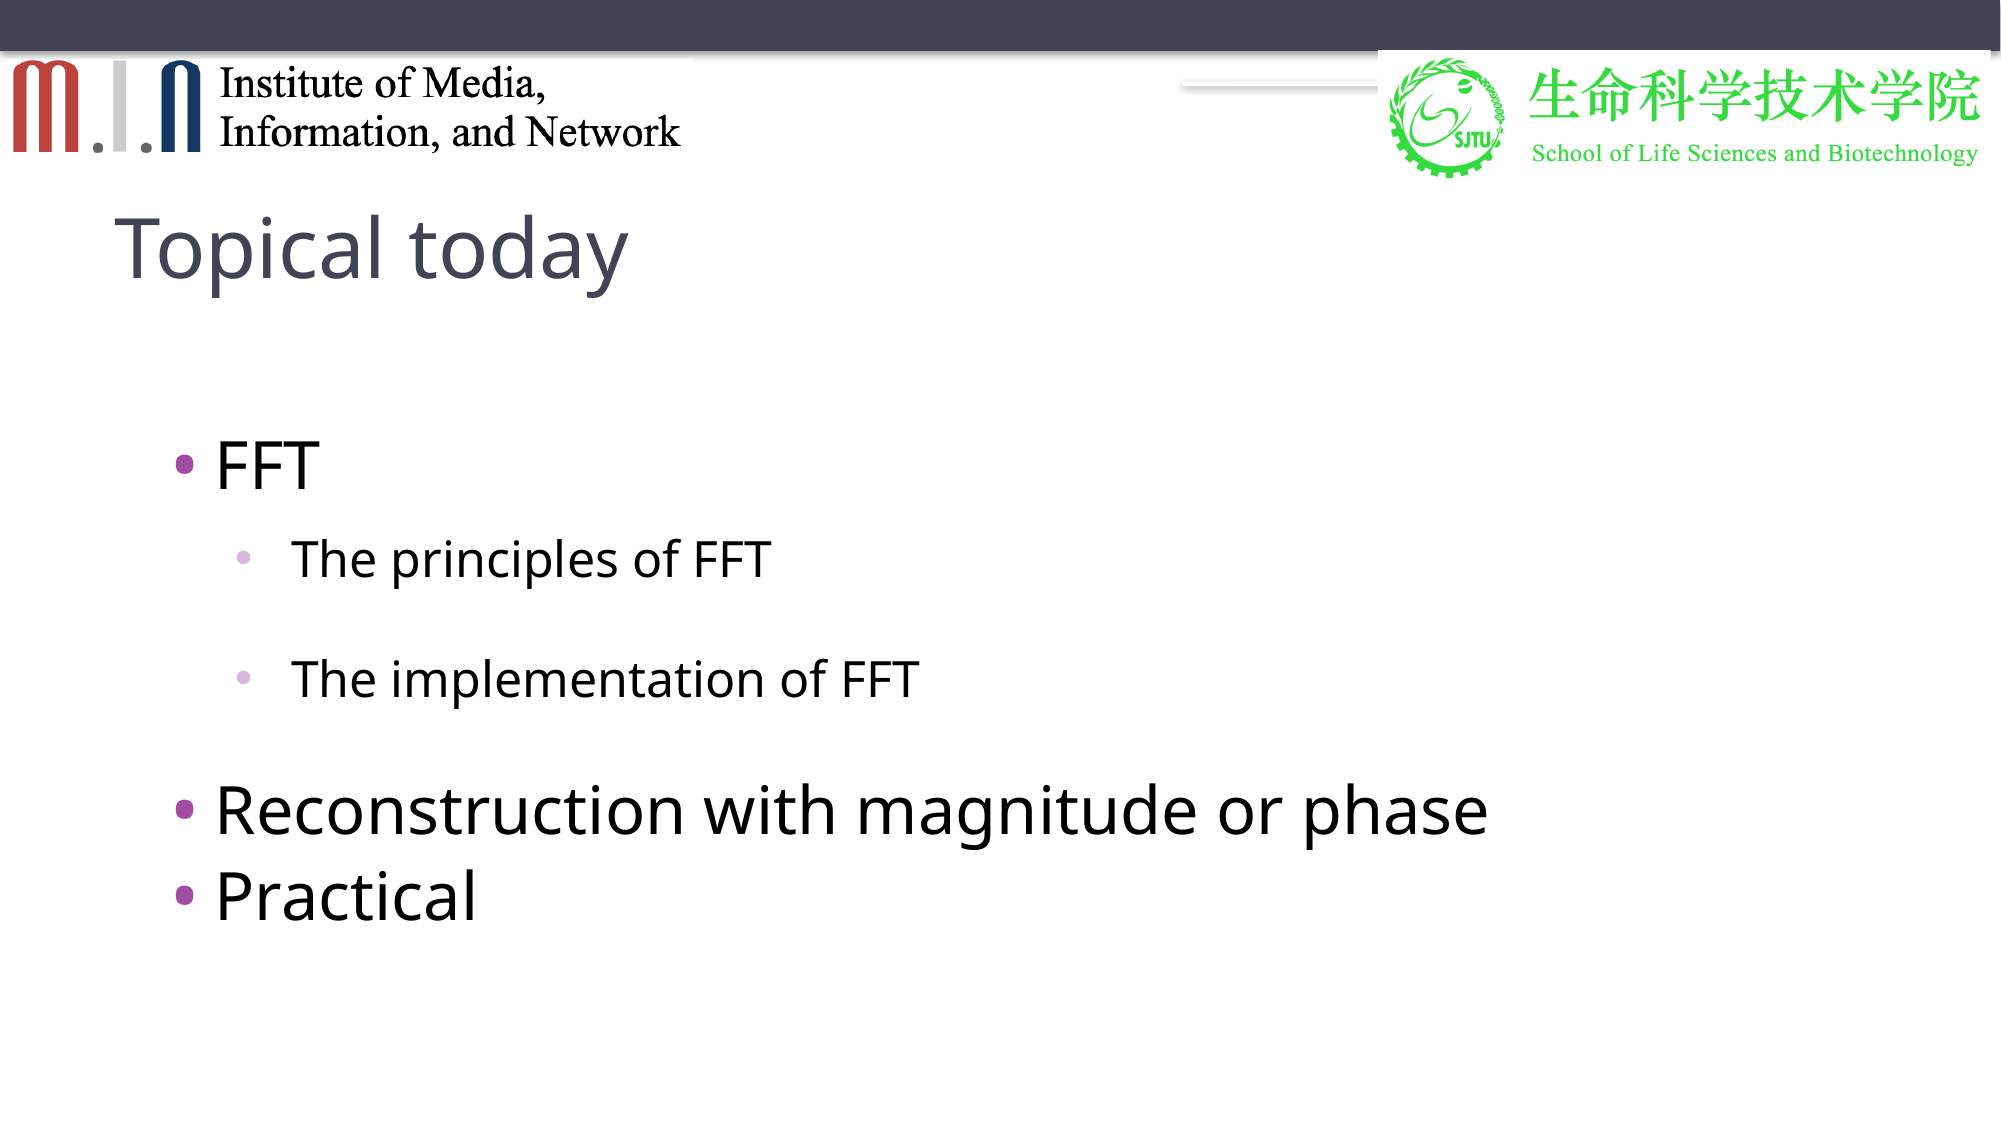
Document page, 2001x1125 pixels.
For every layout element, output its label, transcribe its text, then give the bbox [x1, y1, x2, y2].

list FFT Reconstruction with magnitude or phase Practical [139, 329, 1940, 1039]
text_box The principles of FFT The implementation of FFT [219, 520, 935, 715]
picture [6, 59, 693, 161]
title Topical today [99, 187, 1900, 363]
picture [1377, 50, 1991, 184]
